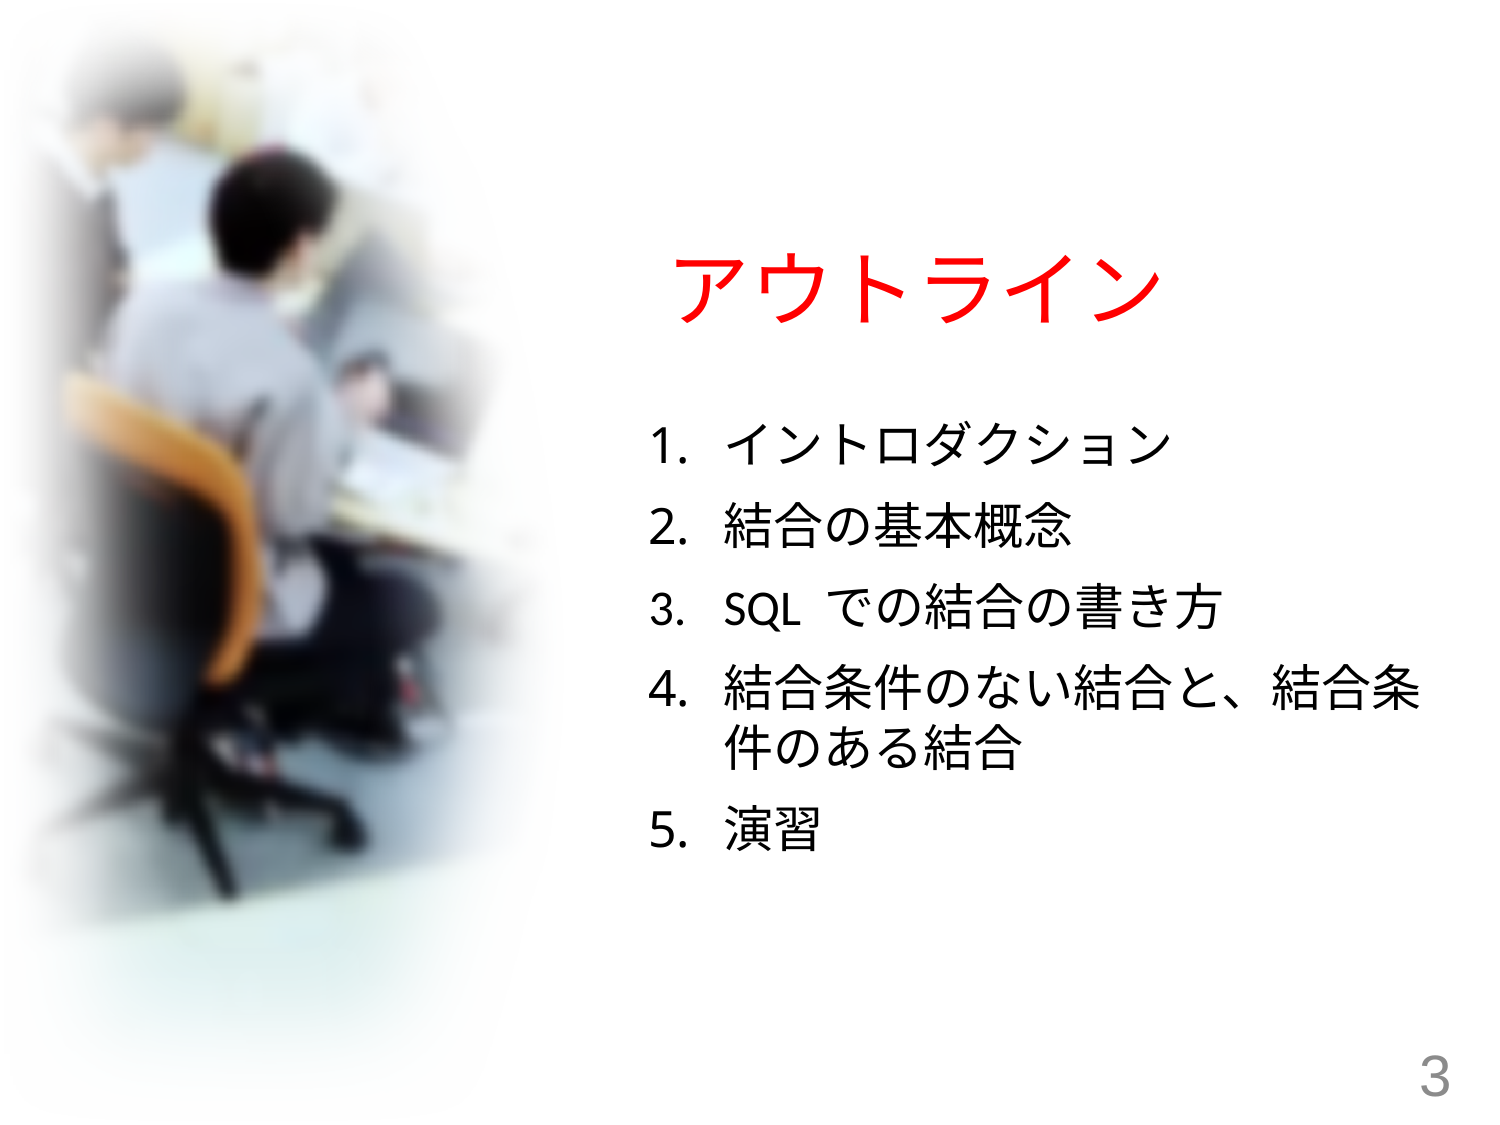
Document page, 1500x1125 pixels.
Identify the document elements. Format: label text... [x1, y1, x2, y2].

list イントロダクション 結合の基本概念 SQL での結合の書き方 結合条件のない結合と、結合条件のある結合 演習 [633, 406, 1470, 1071]
slide_number 3 [1129, 1042, 1467, 1103]
picture [0, 0, 573, 1125]
title アウトライン [651, 53, 1421, 347]
